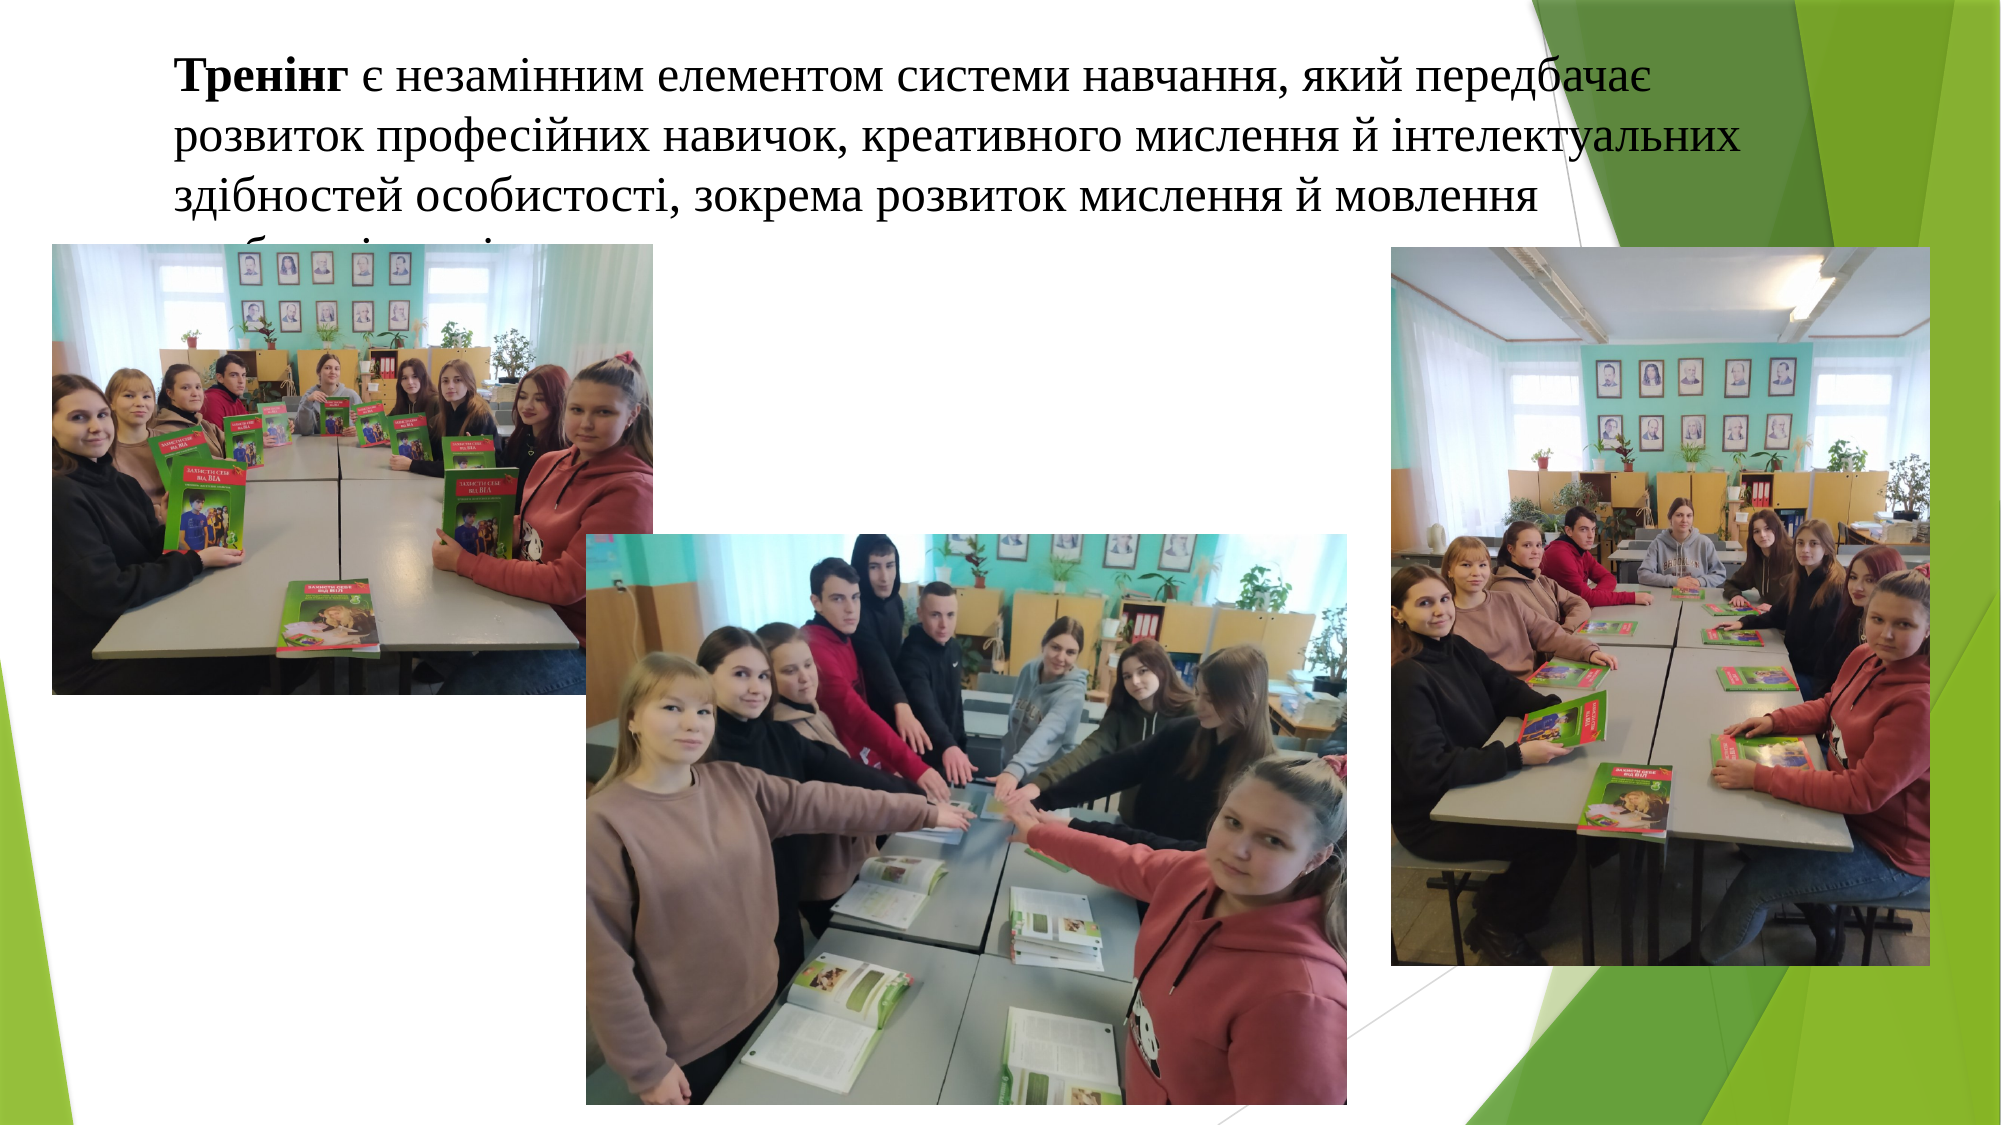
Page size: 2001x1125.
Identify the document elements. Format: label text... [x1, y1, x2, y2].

text_box Тренінг є незамінним елементом системи навчання, який передбачає розвиток професійних навичок, креативного мислення й інтелектуальних здібностей особистості, зокрема розвиток мислення й мовлення здобувачів освіти. [158, 34, 1787, 290]
picture [52, 243, 1348, 1106]
picture [1390, 247, 1930, 966]
